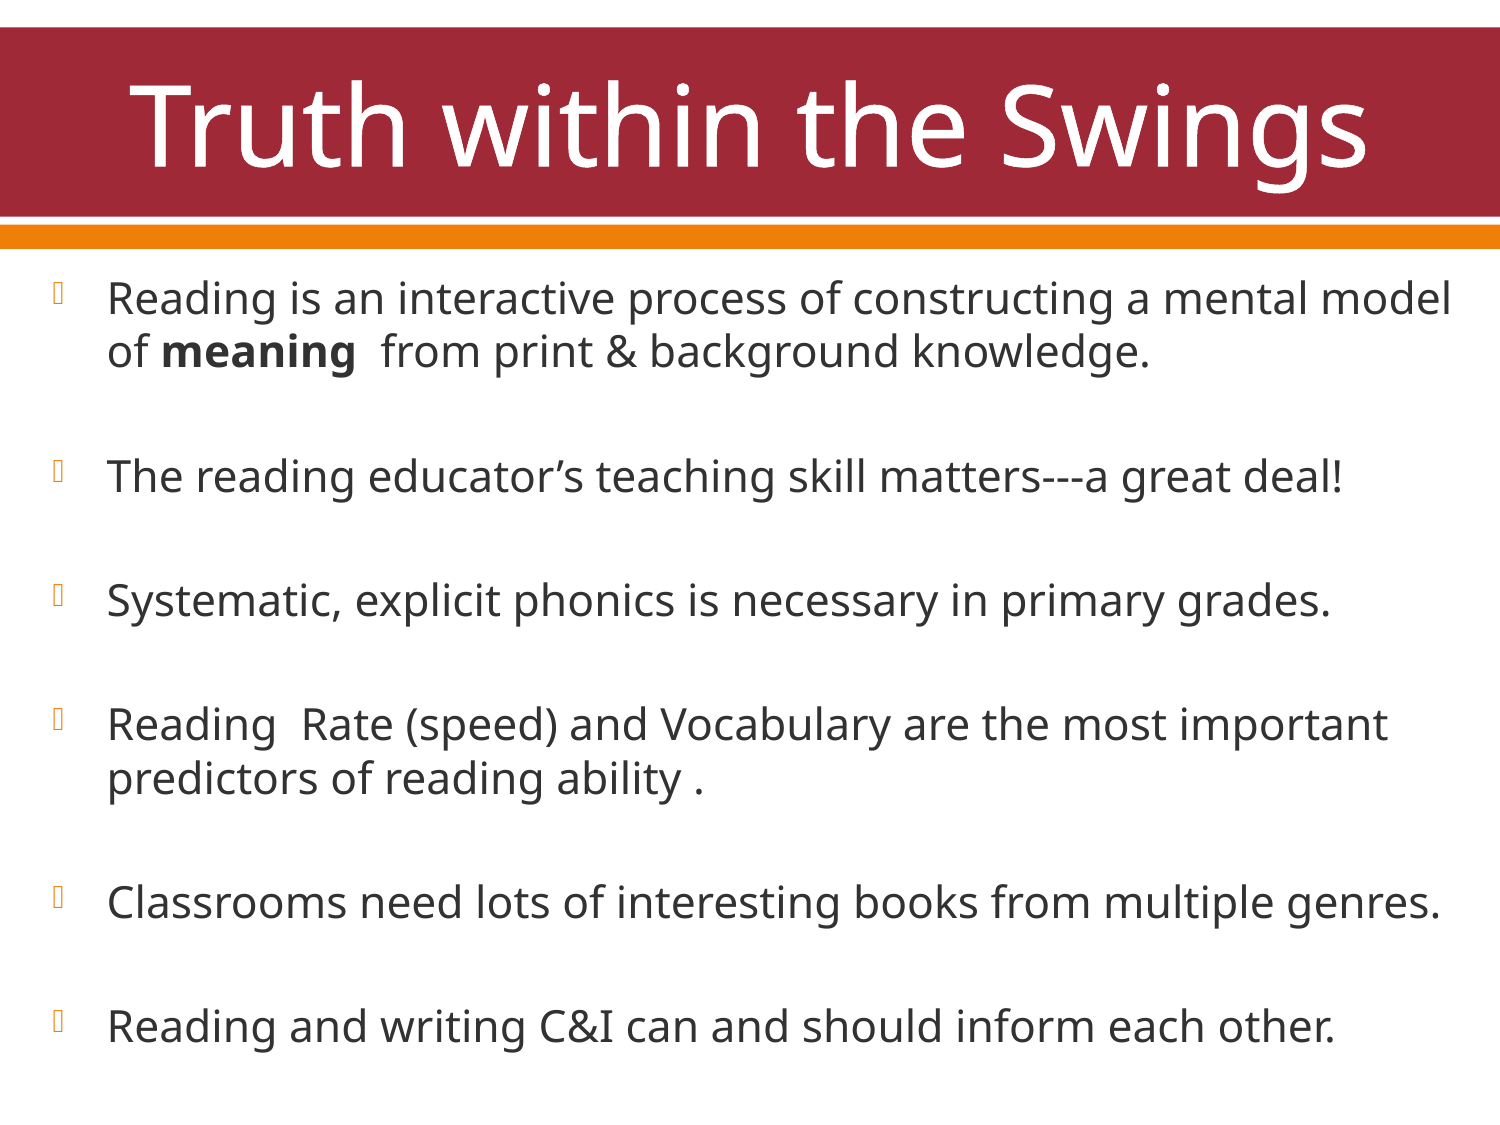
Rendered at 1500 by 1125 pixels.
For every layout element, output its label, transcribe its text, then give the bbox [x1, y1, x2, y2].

list Reading is an interactive process of constructing a mental model of meaning from print & background knowledge. The reading educator’s teaching skill matters---a great deal! Systematic, explicit phonics is necessary in primary grades. Reading Rate (speed) and Vocabulary are the most important predictors of reading ability . Classrooms need lots of interesting books from multiple genres. Reading and writing C&I can and should inform each other. [37, 262, 1488, 1100]
title Truth within the Swings [75, 29, 1425, 213]
